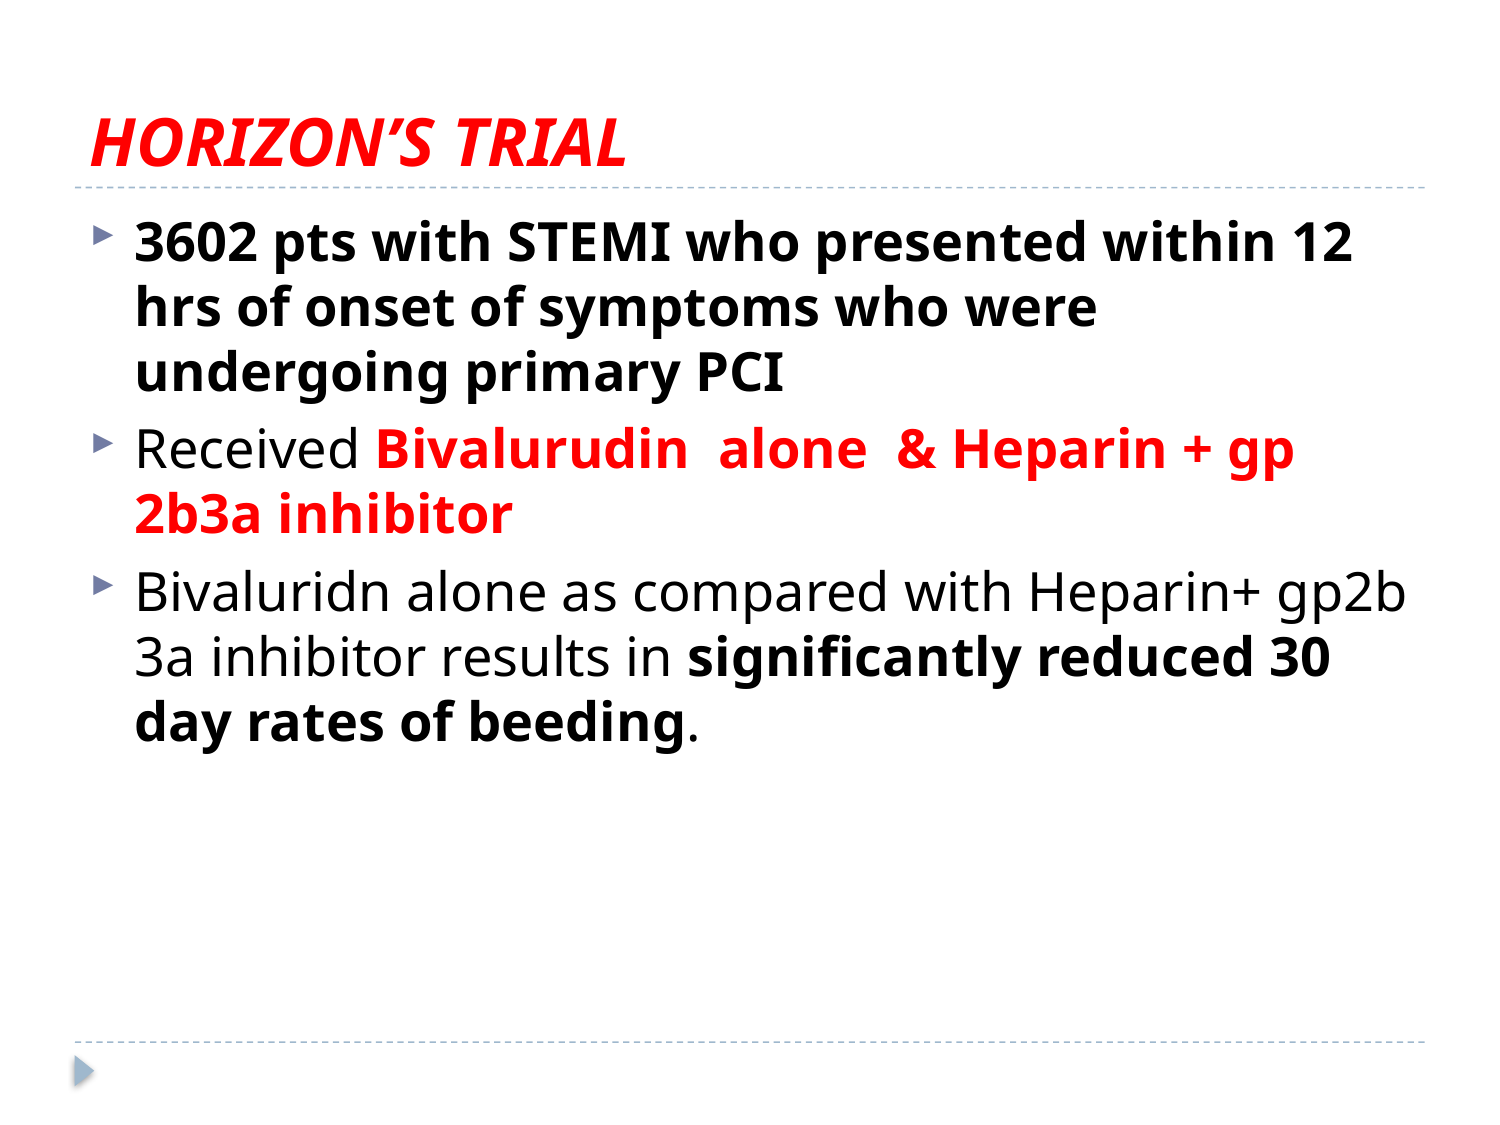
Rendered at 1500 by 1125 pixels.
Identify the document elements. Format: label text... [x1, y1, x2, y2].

list 3602 pts with STEMI who presented within 12 hrs of onset of symptoms who were undergoing primary PCI Received Bivalurudin alone & Heparin + gp 2b3a inhibitor Bivaluridn alone as compared with Heparin+ gp2b 3a inhibitor results in significantly reduced 30 day rates of beeding. [75, 200, 1425, 1010]
title HORIZON’S TRIAL [75, 24, 1425, 188]
